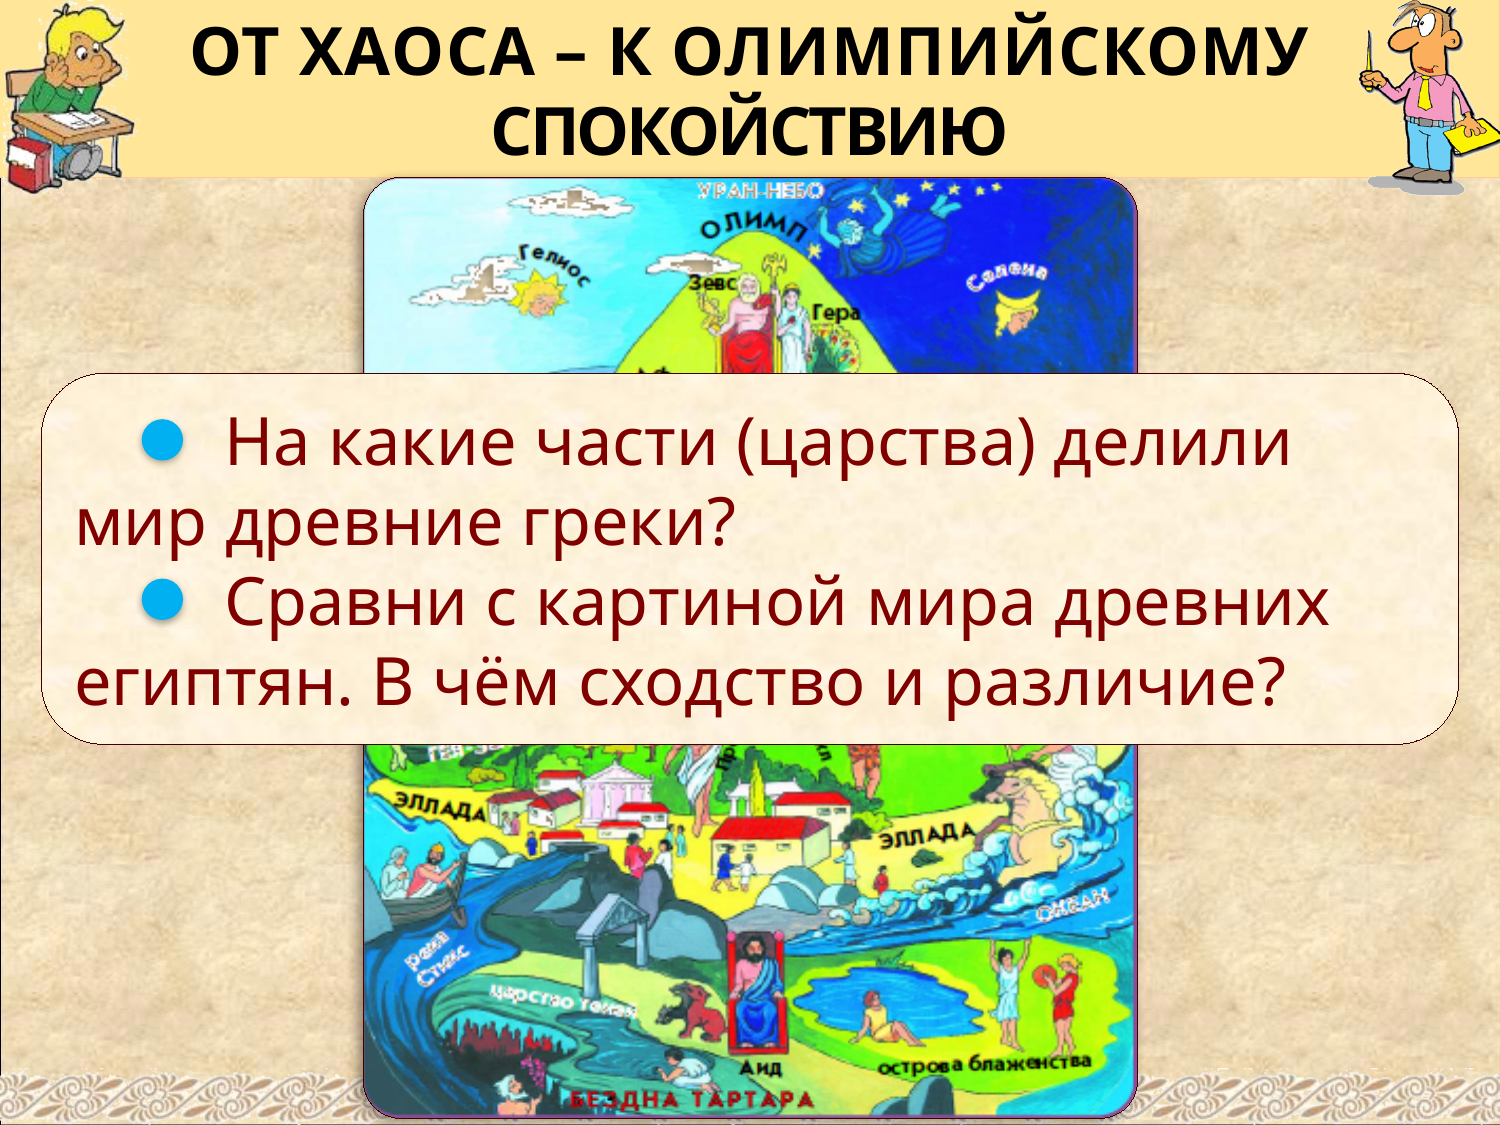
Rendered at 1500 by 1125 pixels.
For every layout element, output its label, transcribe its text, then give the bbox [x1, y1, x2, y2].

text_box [2, 0, 163, 197]
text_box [1351, 0, 1500, 197]
title ОТ ХАОСА – К ОЛИМПИЙСКОМУ СПОКОЙСТВИЮ [167, 0, 1346, 178]
picture [0, 176, 1500, 1125]
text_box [41, 373, 1459, 748]
